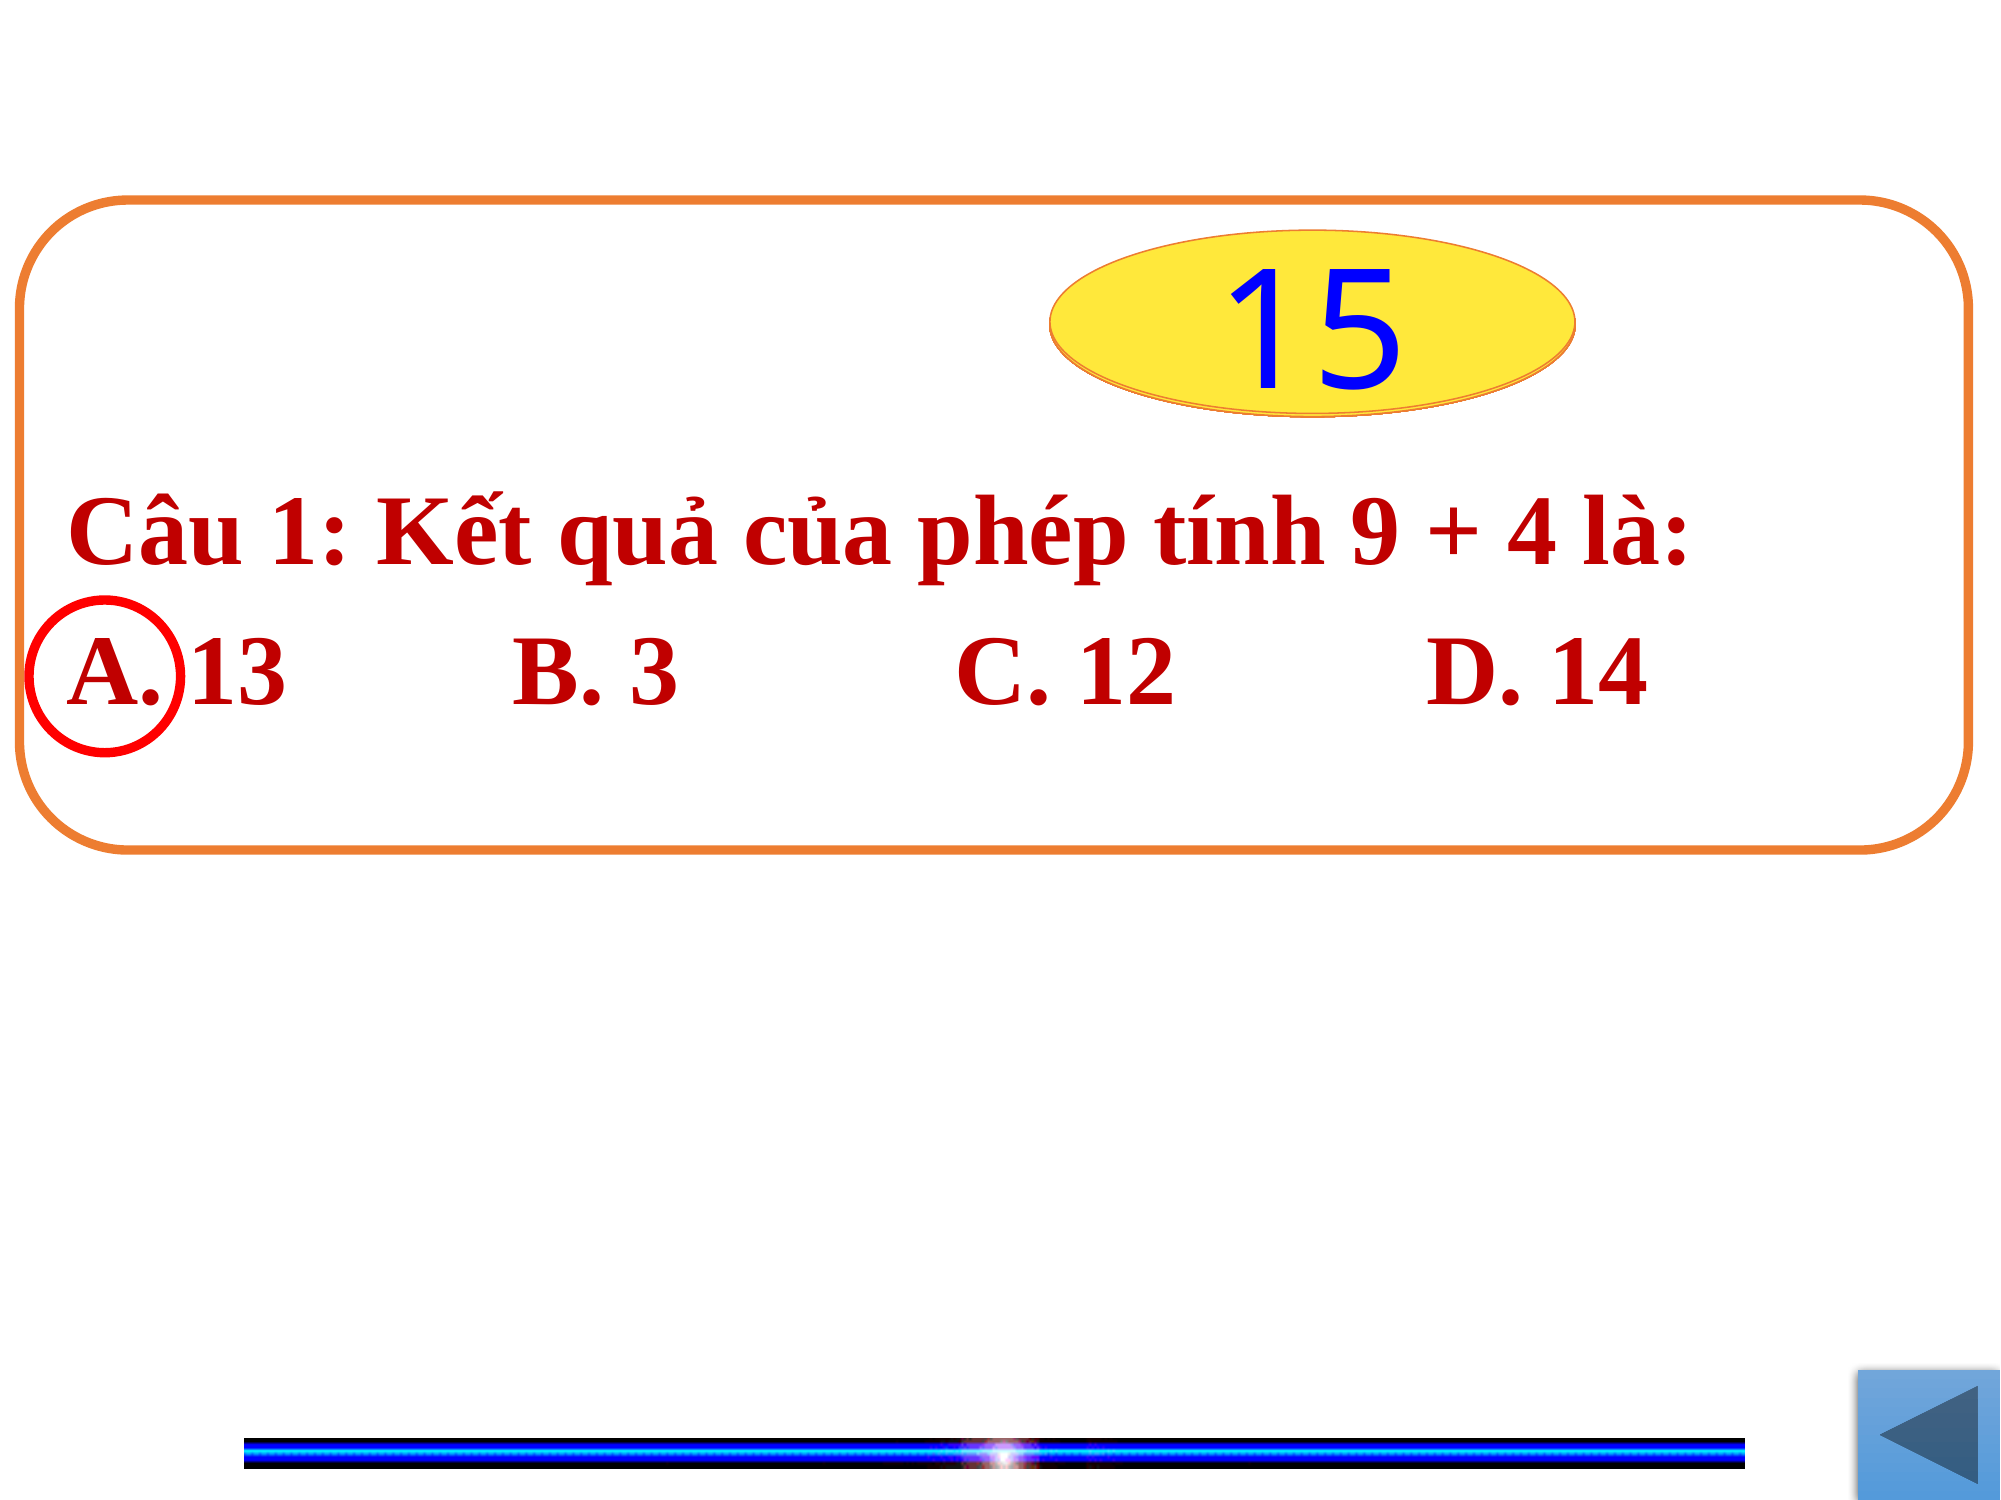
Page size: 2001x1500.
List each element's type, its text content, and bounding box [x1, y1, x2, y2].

text_box [28, 599, 181, 753]
text_box 15 [1049, 230, 1575, 414]
picture [243, 1438, 1745, 1470]
text_box 14 [1050, 330, 1575, 417]
text_box Câu 1: Kết quả của phép tính 9 + 4 là: 13 B. 3 C. 12 D. 14 [19, 200, 1969, 851]
text_box [1857, 1369, 2000, 1500]
